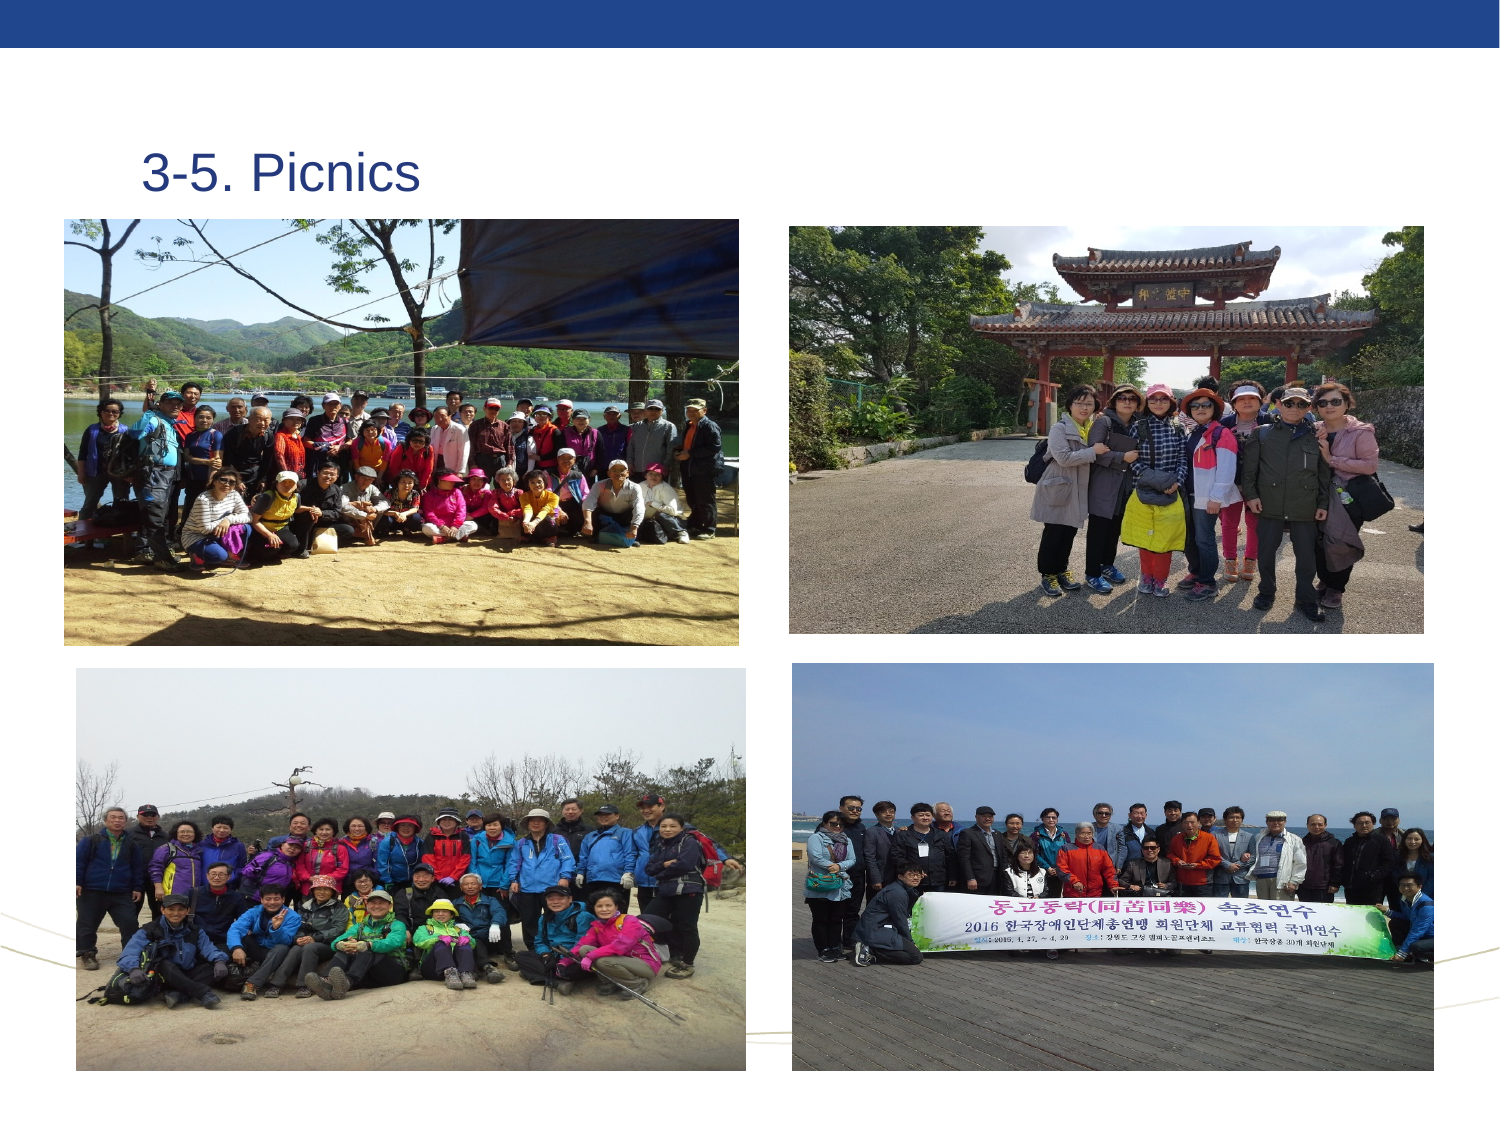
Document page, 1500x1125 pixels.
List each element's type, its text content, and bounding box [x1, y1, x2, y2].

picture [0, 663, 1500, 1072]
picture [0, 0, 1500, 48]
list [64, 219, 739, 646]
title 3-5. Picnics [141, 147, 1359, 280]
picture [789, 225, 1424, 634]
